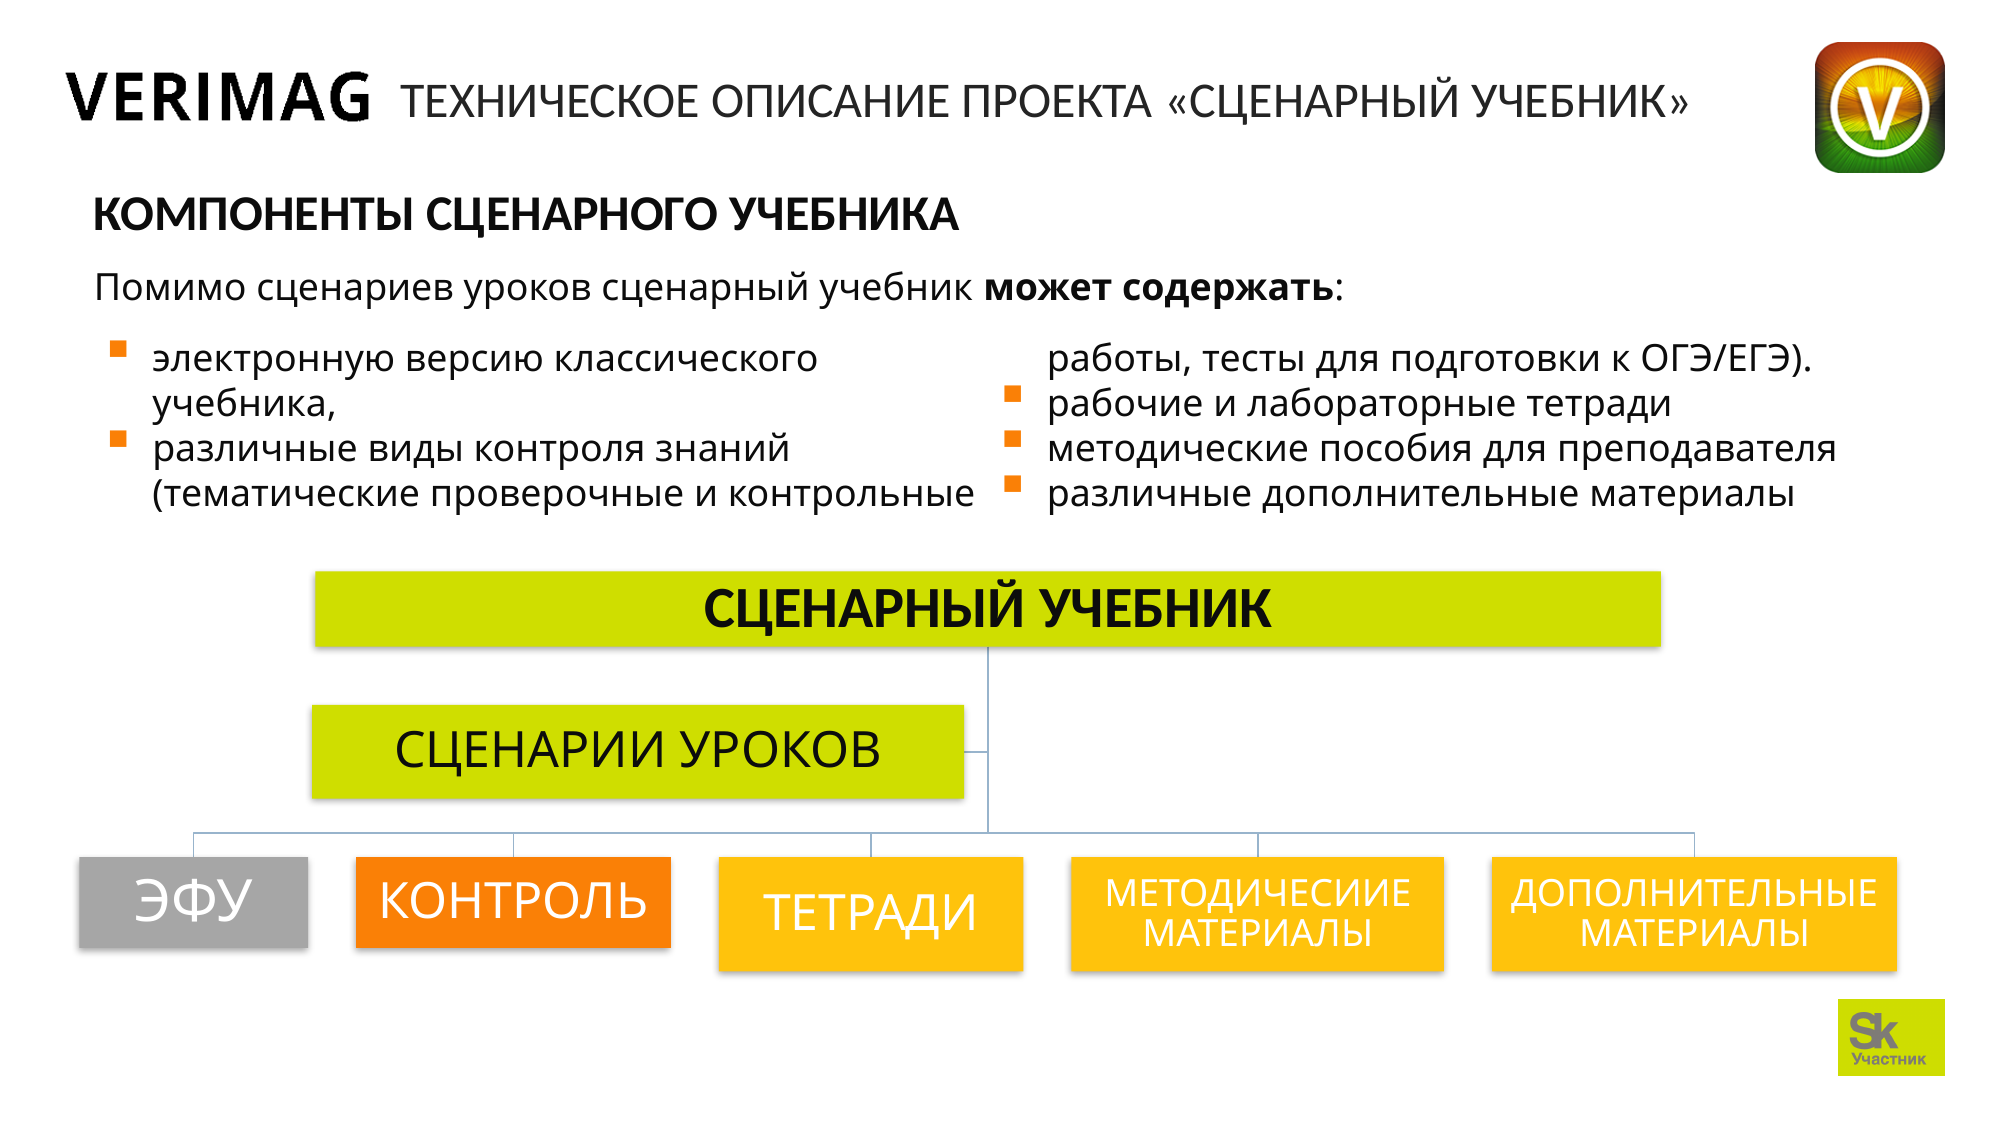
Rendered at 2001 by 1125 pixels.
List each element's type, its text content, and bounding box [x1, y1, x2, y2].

text_box электронную версию классического учебника, различные виды контроля знаний (тематические проверочные и контрольные работы, тесты для подготовки к ОГЭ/ЕГЭ). рабочие и лабораторные тетради методические пособия для преподавателя различные дополнительные материалы [90, 326, 1910, 551]
picture [1838, 999, 1945, 1076]
text_box КОМПОНЕНТЫ СЦЕНАРНОГО УЧЕБНИКА [78, 172, 1142, 248]
title ТЕХНИЧЕСКОЕ ОПИСАНИЕ ПРОЕКТА «СЦЕНАРНЫЙ УЧЕБНИК» [385, 59, 1792, 185]
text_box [78, 570, 1898, 973]
text_box Помимо сценариев уроков сценарный учебник может содержать: [78, 255, 1898, 327]
picture [1815, 42, 1945, 173]
